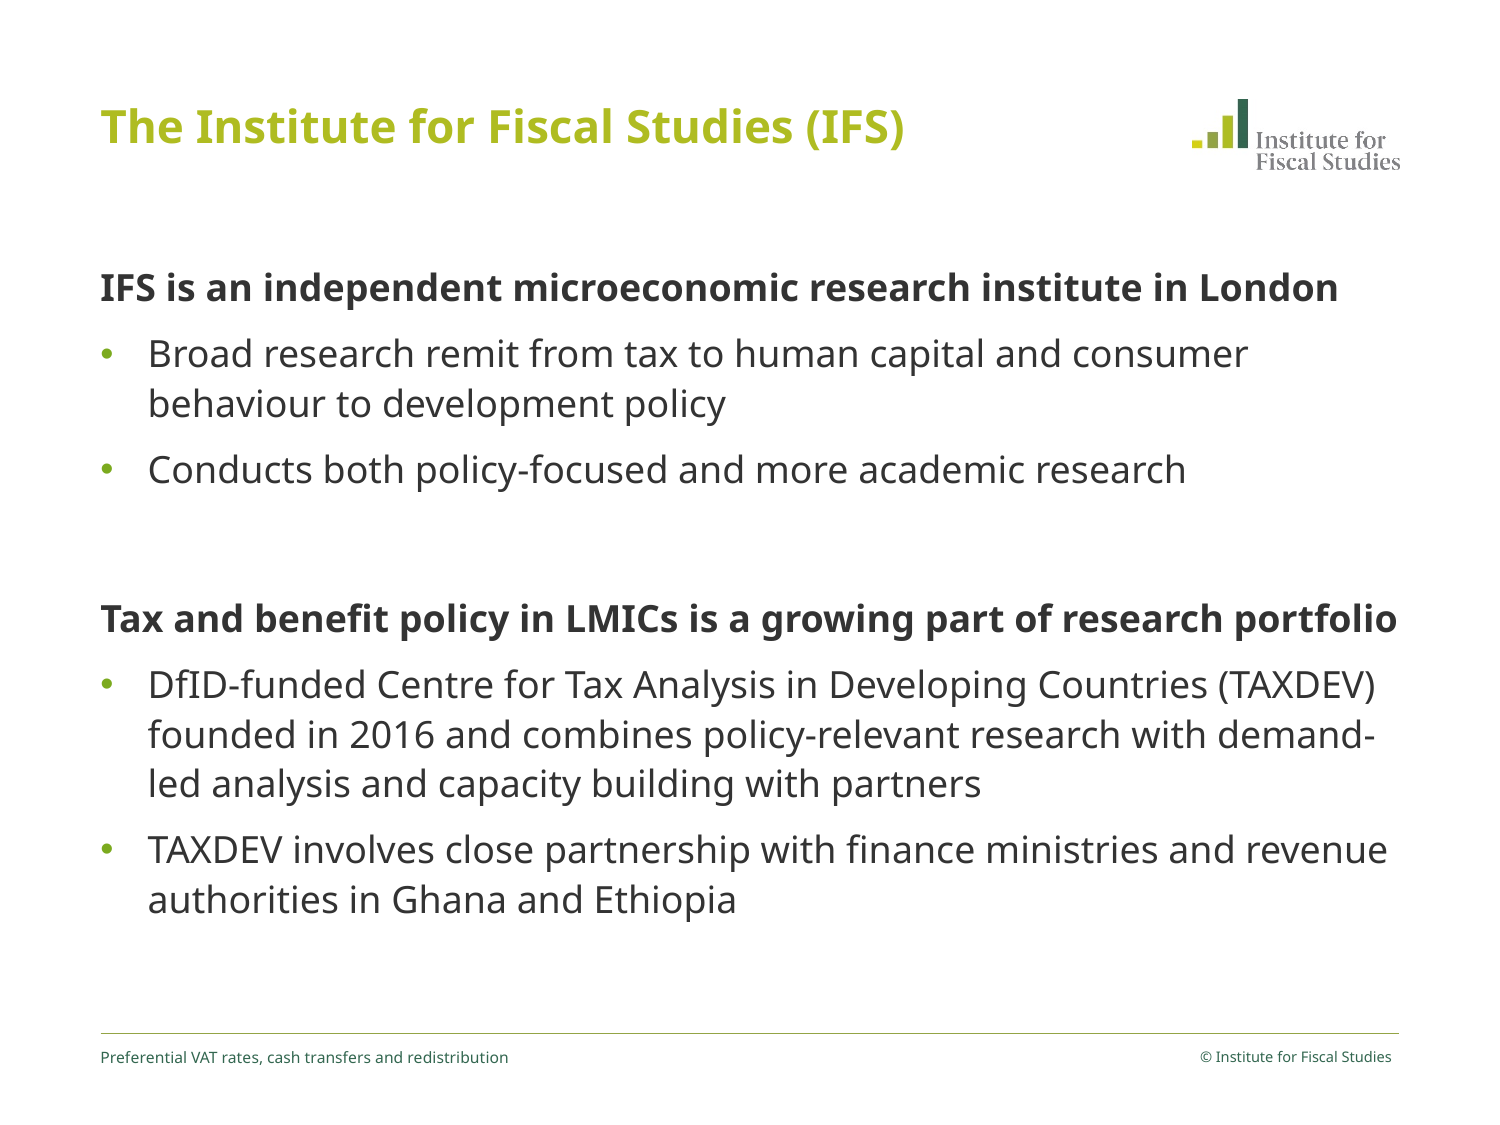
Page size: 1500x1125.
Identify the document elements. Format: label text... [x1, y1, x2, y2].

slide_number © Institute for Fiscal Studies [1139, 1048, 1400, 1108]
list IFS is an independent microeconomic research institute in London Broad research remit from tax to human capital and consumer behaviour to development policy Conducts both policy-focused and more academic research Tax and benefit policy in LMICs is a growing part of research portfolio DfID-funded Centre for Tax Analysis in Developing Countries (TAXDEV) founded in 2016 and combines policy-relevant research with demand-led analysis and capacity building with partners TAXDEV involves close partnership with finance ministries and revenue authorities in Ghana and Ethiopia [100, 259, 1400, 1017]
footer Preferential VAT rates, cash transfers and redistribution [100, 1048, 576, 1108]
picture [1192, 99, 1400, 170]
title The Institute for Fiscal Studies (IFS) [100, 97, 1176, 164]
